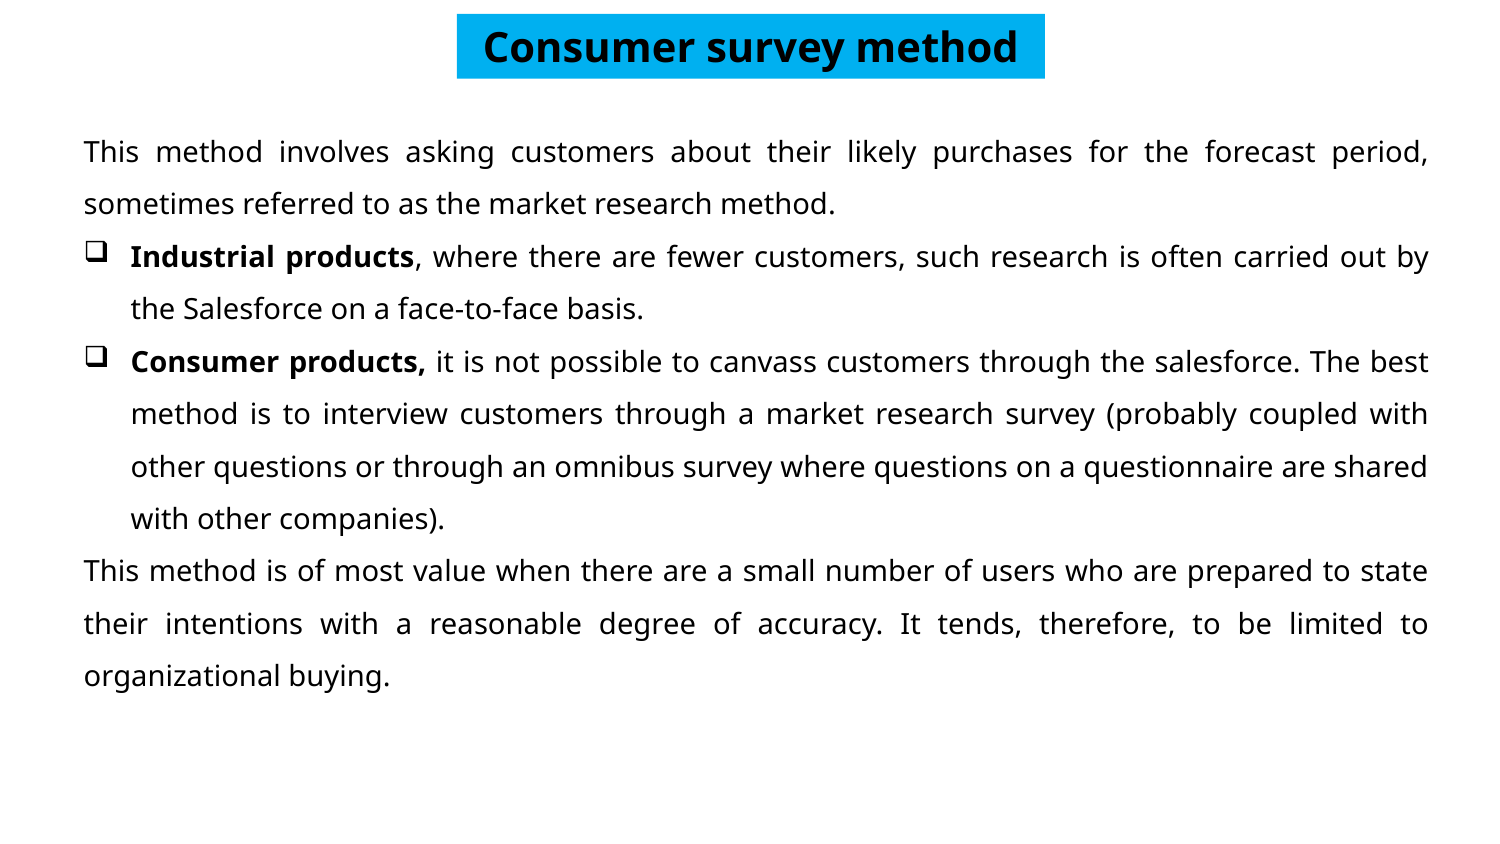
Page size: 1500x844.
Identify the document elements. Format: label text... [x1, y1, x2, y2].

text_box This method involves asking customers about their likely purchases for the forecast period, sometimes referred to as the market research method. Industrial products, where there are fewer customers, such research is often carried out by the Salesforce on a face-to-face basis. Consumer products, it is not possible to canvass customers through the salesforce. The best method is to interview customers through a market research survey (probably coupled with other questions or through an omnibus survey where questions on a questionnaire are shared with other companies). This method is of most value when there are a small number of users who are prepared to state their intentions with a reasonable degree of accuracy. It tends, therefore, to be limited to organizational buying. [69, 108, 1445, 700]
text_box Consumer survey method [456, 13, 1045, 79]
